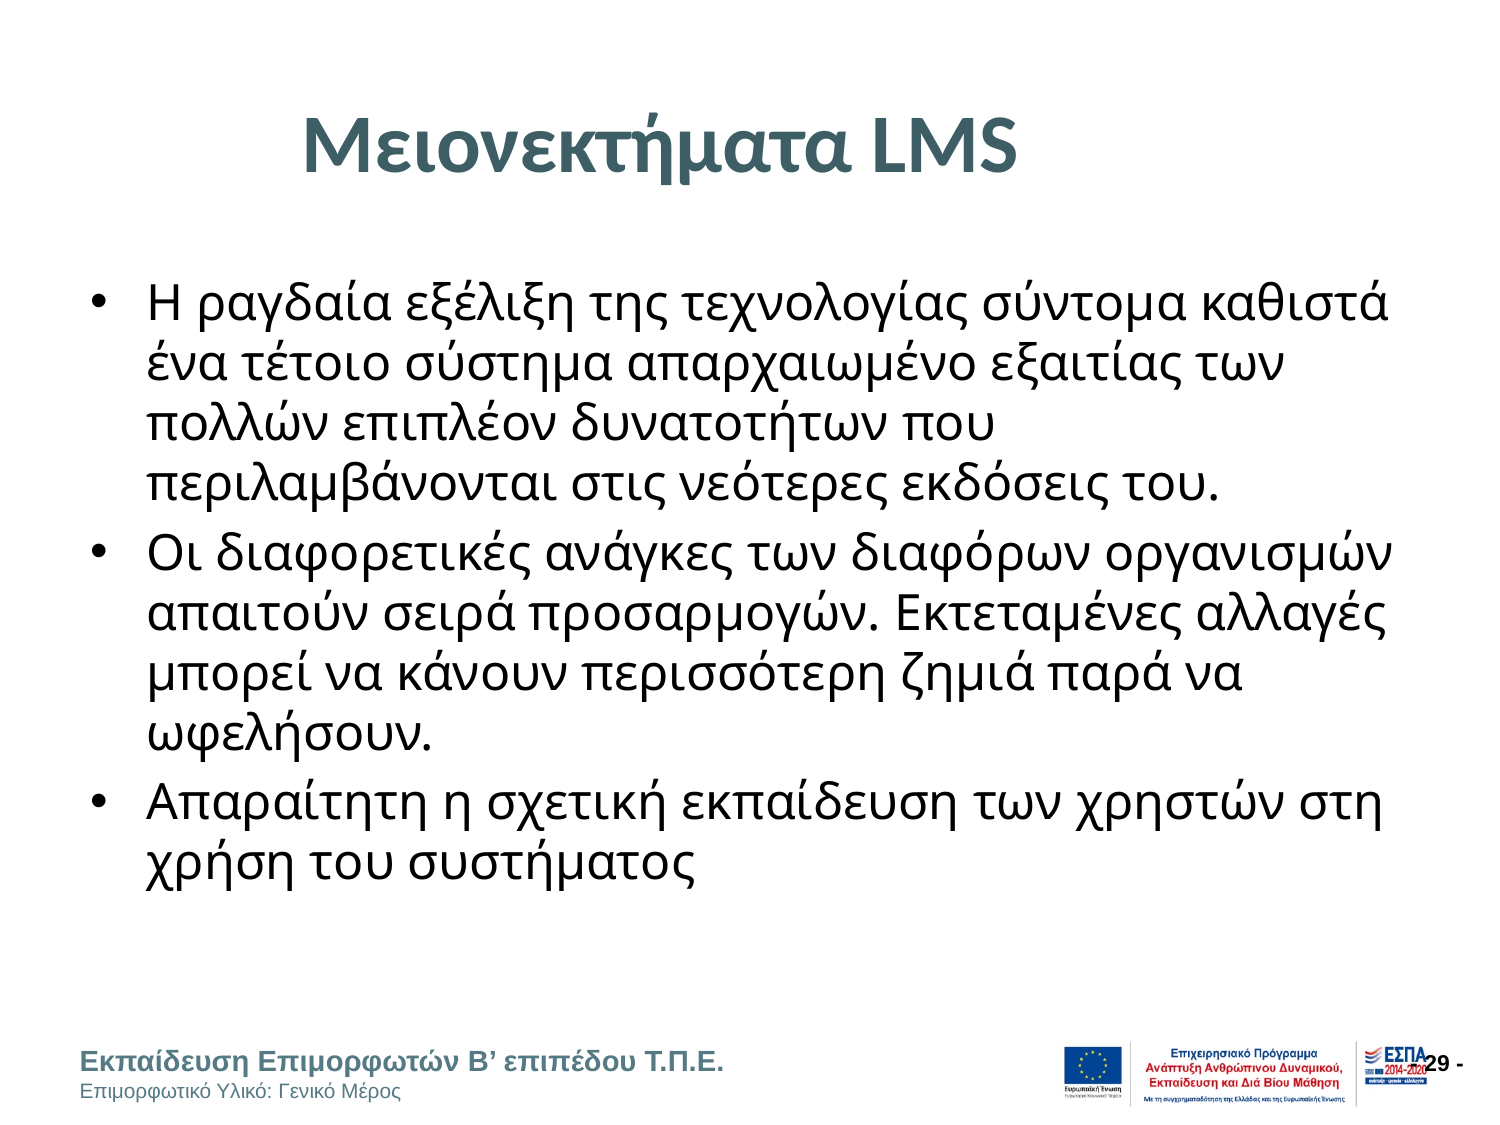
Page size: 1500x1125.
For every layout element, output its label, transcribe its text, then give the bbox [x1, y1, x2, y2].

title Μειονεκτήματα LMS [75, 45, 1247, 233]
picture [1055, 1037, 1436, 1111]
list Η ραγδαία εξέλιξη της τεχνολογίας σύντομα καθιστά ένα τέτοιο σύστημα απαρχαιωμένο εξαιτίας των πολλών επιπλέον δυνατοτήτων που περιλαμβάνονται στις νεότερες εκδόσεις του. Οι διαφορετικές ανάγκες των διαφόρων οργανισμών απαιτούν σειρά προσαρμογών. Εκτεταμένες αλλαγές μπορεί να κάνουν περισσότερη ζημιά παρά να ωφελήσουν. Απαραίτητη η σχετική εκπαίδευση των χρηστών στη χρήση του συστήματος [75, 262, 1425, 1005]
picture [1429, 1060, 1436, 1068]
